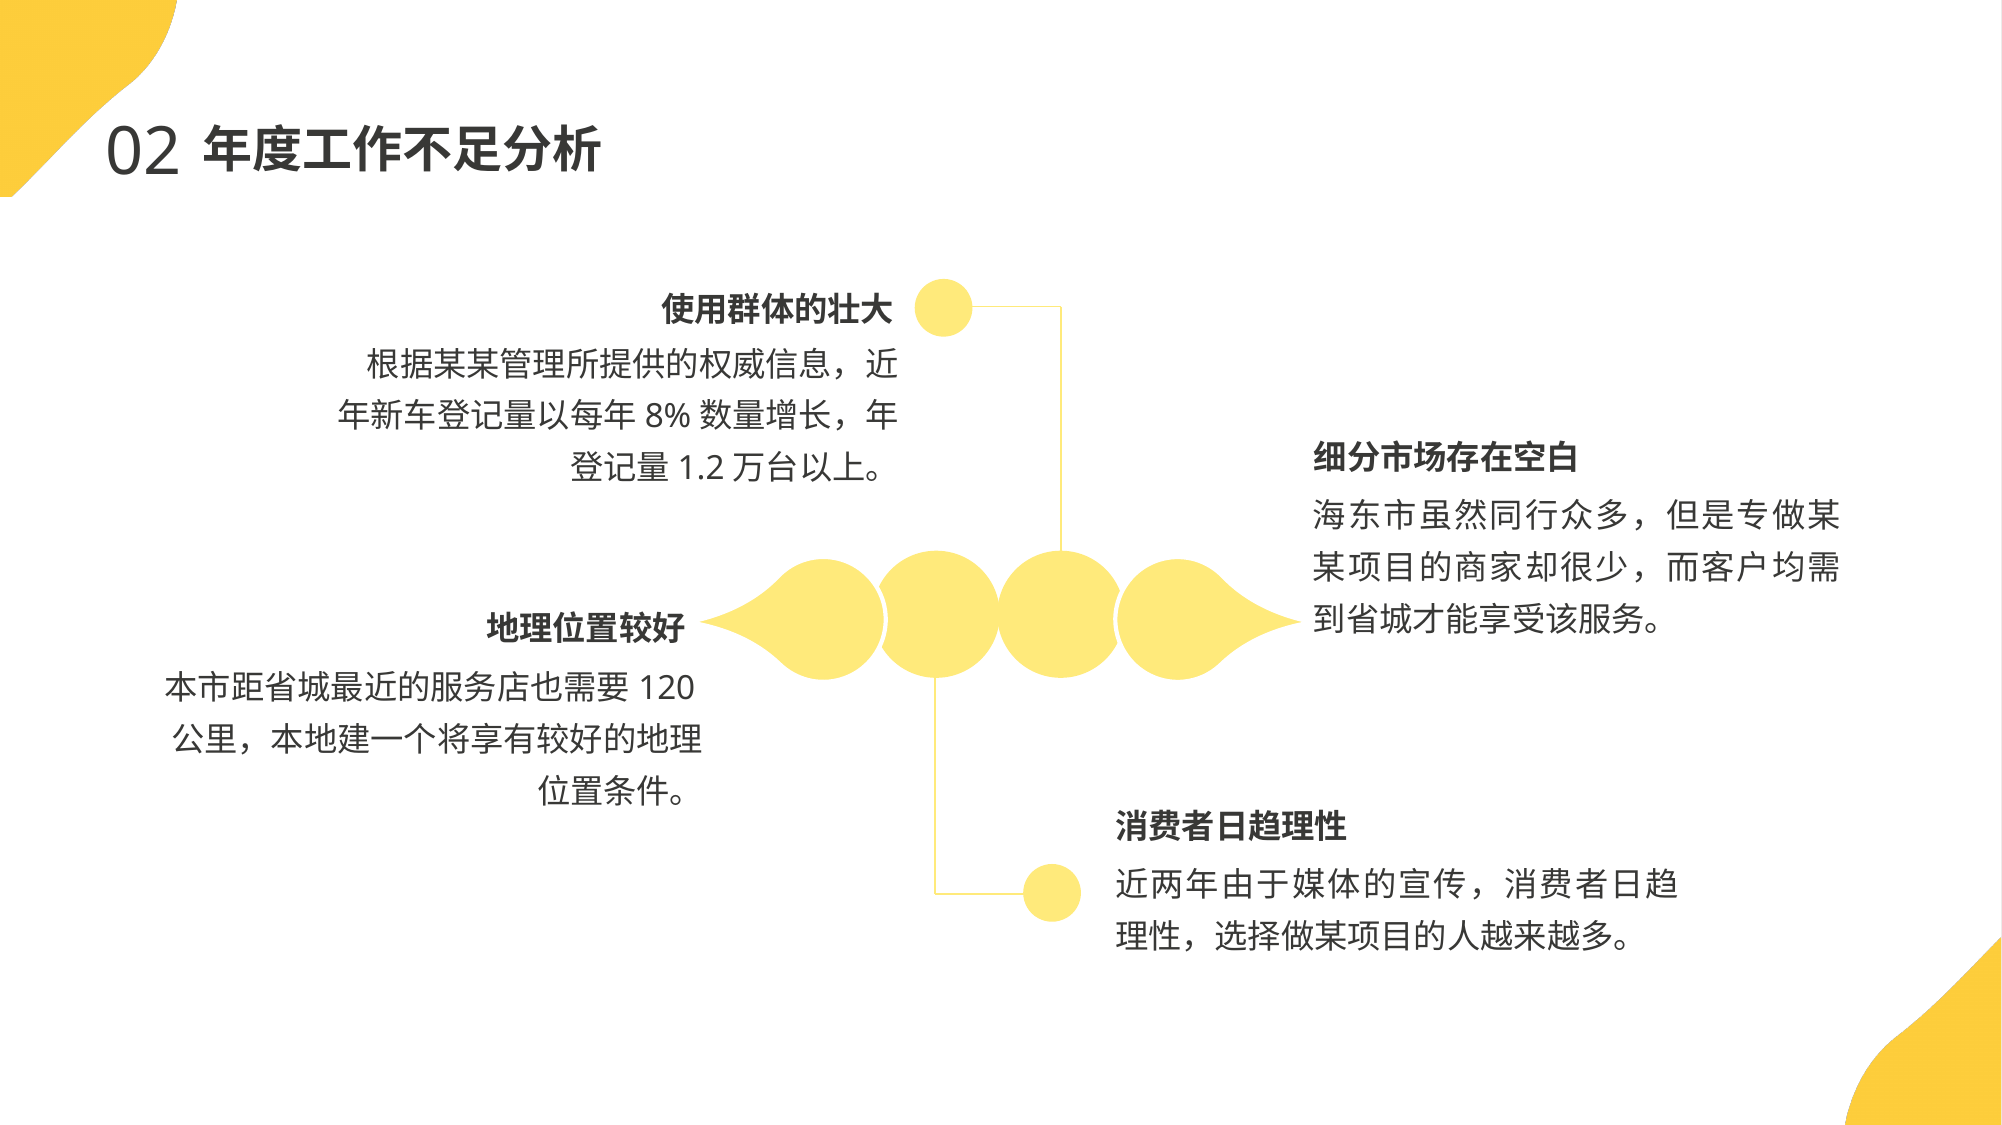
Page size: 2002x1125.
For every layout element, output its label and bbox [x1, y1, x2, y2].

picture [1842, 0, 2002, 1125]
text_box [760, 278, 1241, 922]
text_box [123, 599, 719, 816]
text_box [1280, 428, 1857, 644]
text_box [1065, 797, 1695, 960]
picture [0, 0, 179, 197]
text_box [318, 280, 757, 492]
